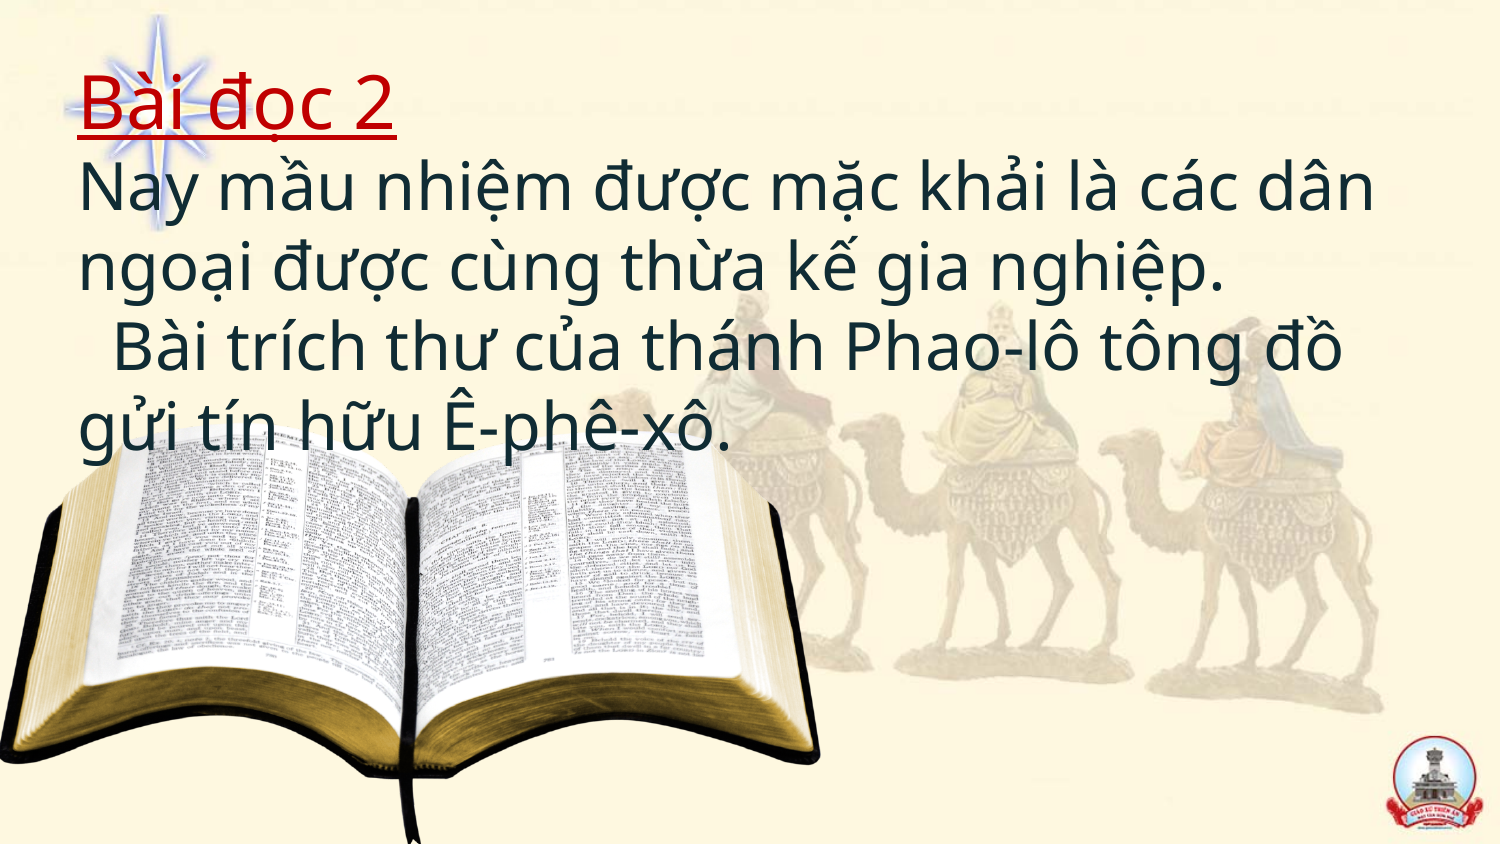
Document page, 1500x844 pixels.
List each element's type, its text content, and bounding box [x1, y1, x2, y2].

picture [0, 0, 1500, 844]
text_box Bài đọc 2 Nay mầu nhiệm được mặc khải là các dân ngoại được cùng thừa kế gia nghiệp. Bài trích thư của thánh Phao-lô tông đồ gửi tín hữu Ê-phê-xô. [62, 46, 1438, 472]
